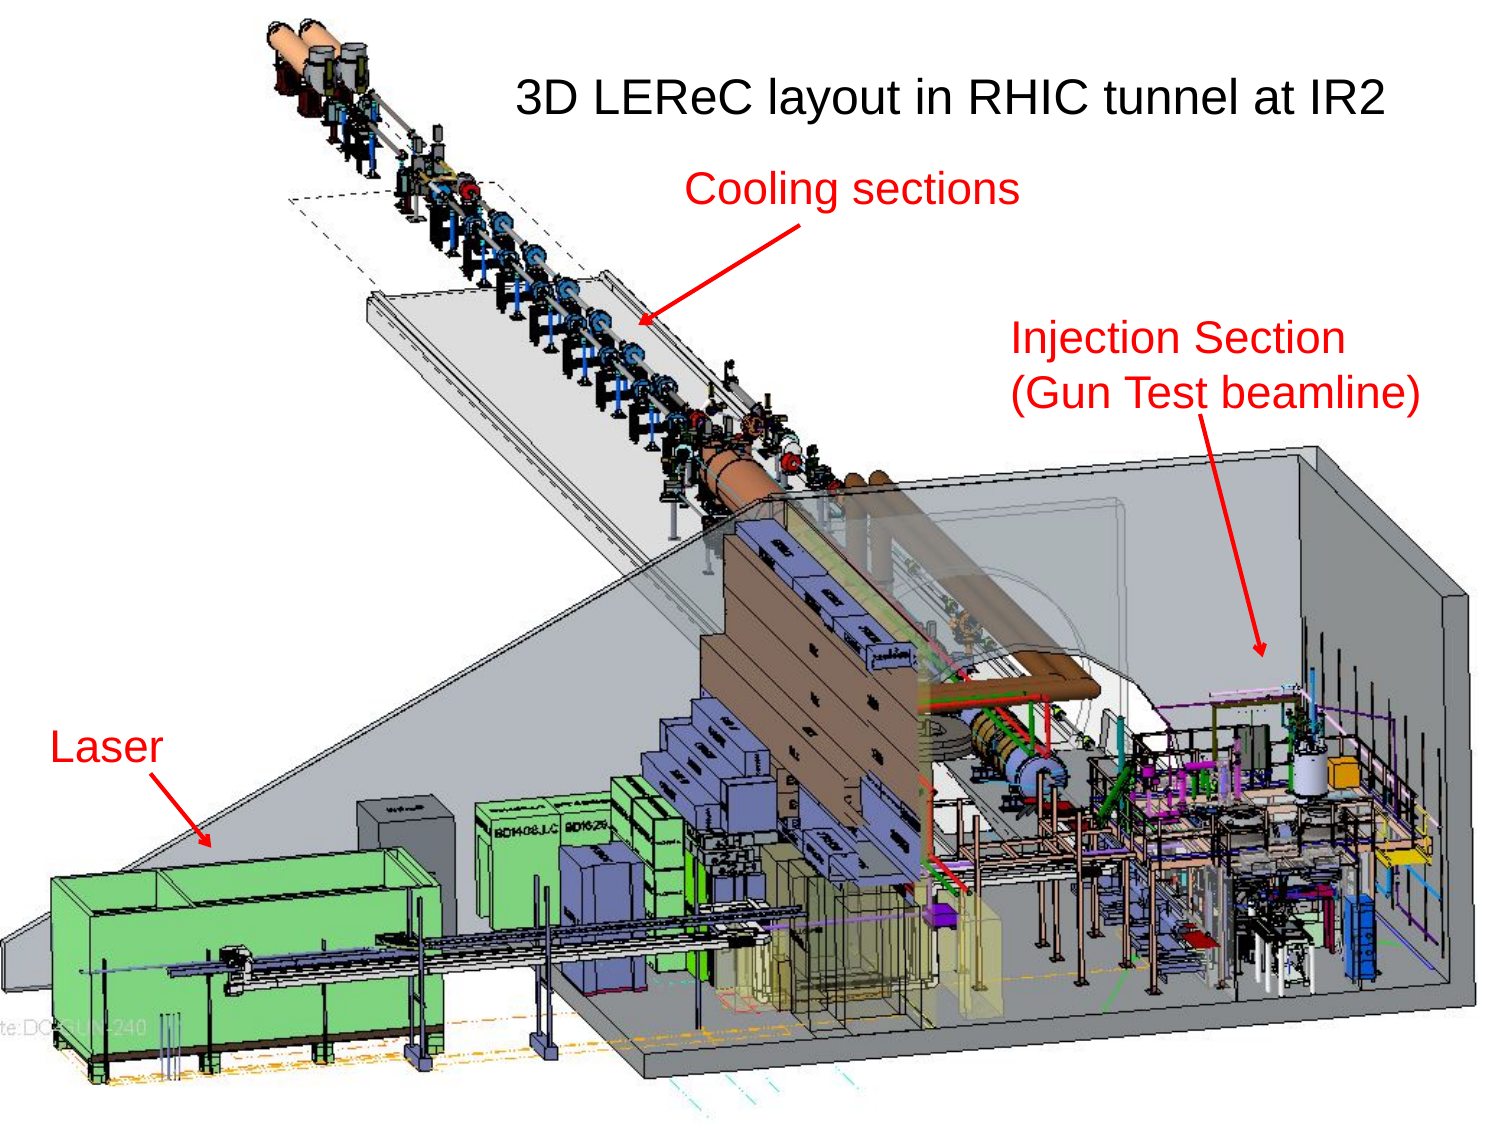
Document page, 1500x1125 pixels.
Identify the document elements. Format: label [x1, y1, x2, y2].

picture [0, 0, 1500, 1125]
text_box [150, 773, 212, 849]
text_box [638, 224, 801, 326]
text_box [1199, 413, 1263, 658]
